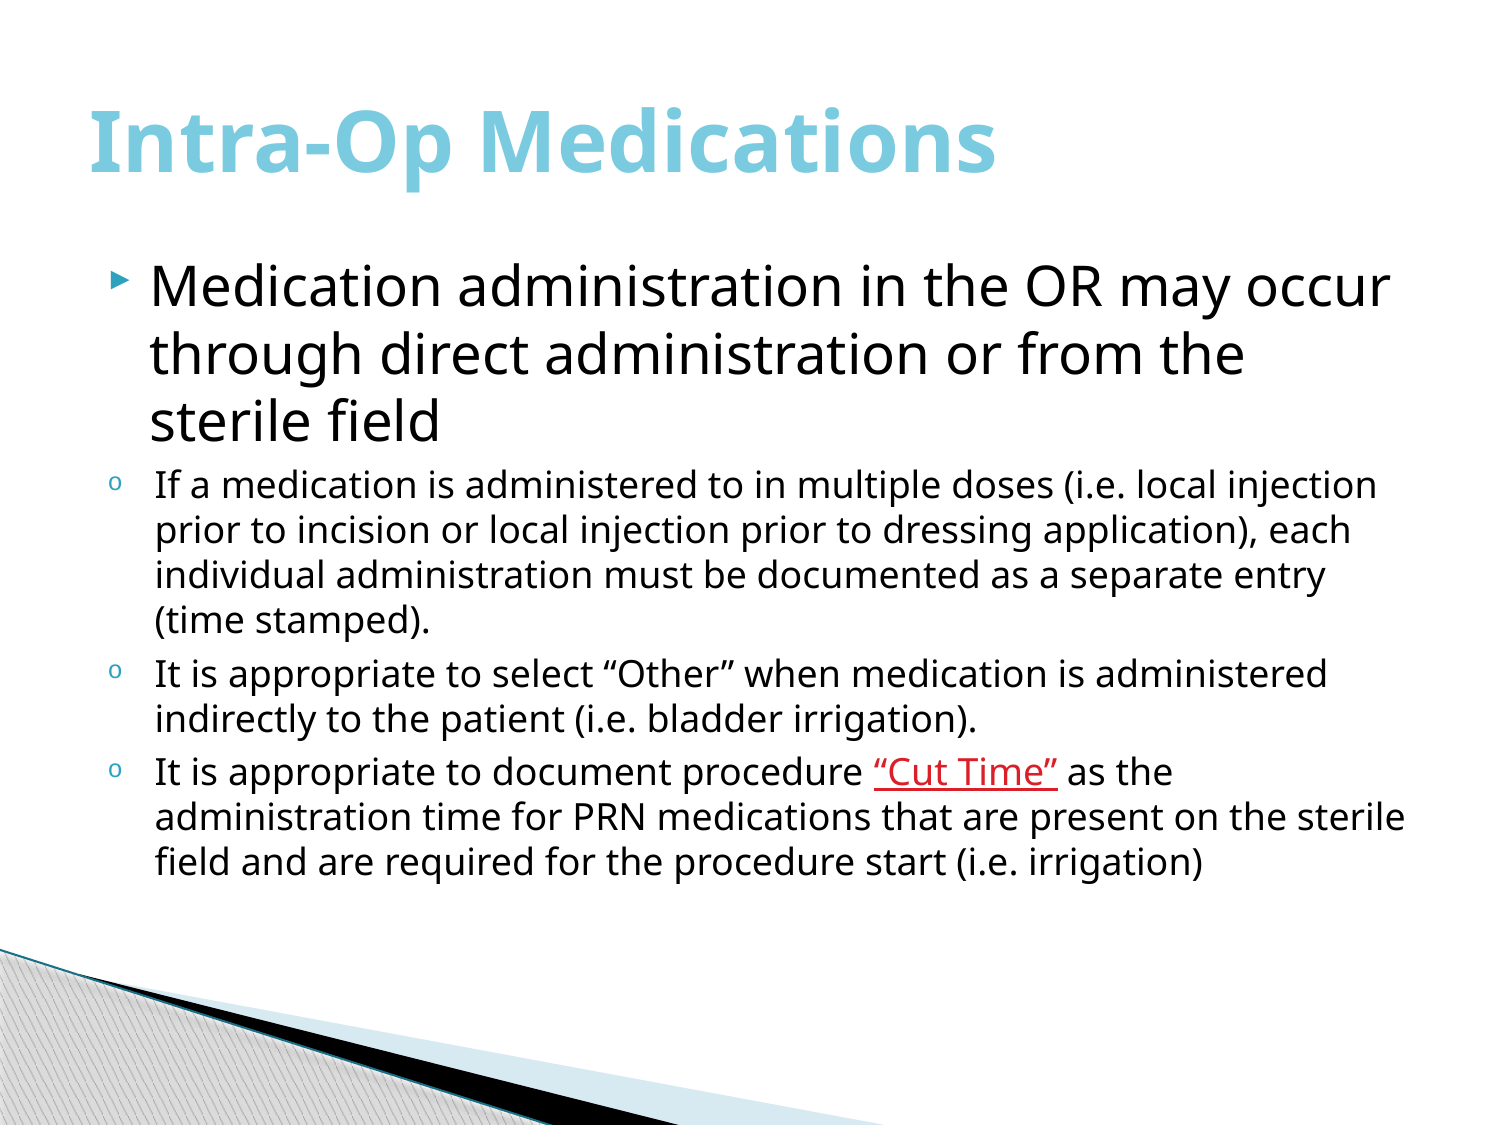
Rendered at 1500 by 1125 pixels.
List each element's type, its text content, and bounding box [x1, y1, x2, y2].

title Intra-Op Medications [75, 45, 1425, 233]
list Medication administration in the OR may occur through direct administration or from the sterile field If a medication is administered to in multiple doses (i.e. local injection prior to incision or local injection prior to dressing application), each individual administration must be documented as a separate entry (time stamped). It is appropriate to select “Other” when medication is administered indirectly to the patient (i.e. bladder irrigation). It is appropriate to document procedure “Cut Time” as the administration time for PRN medications that are present on the sterile field and are required for the procedure start (i.e. irrigation) [75, 243, 1425, 986]
